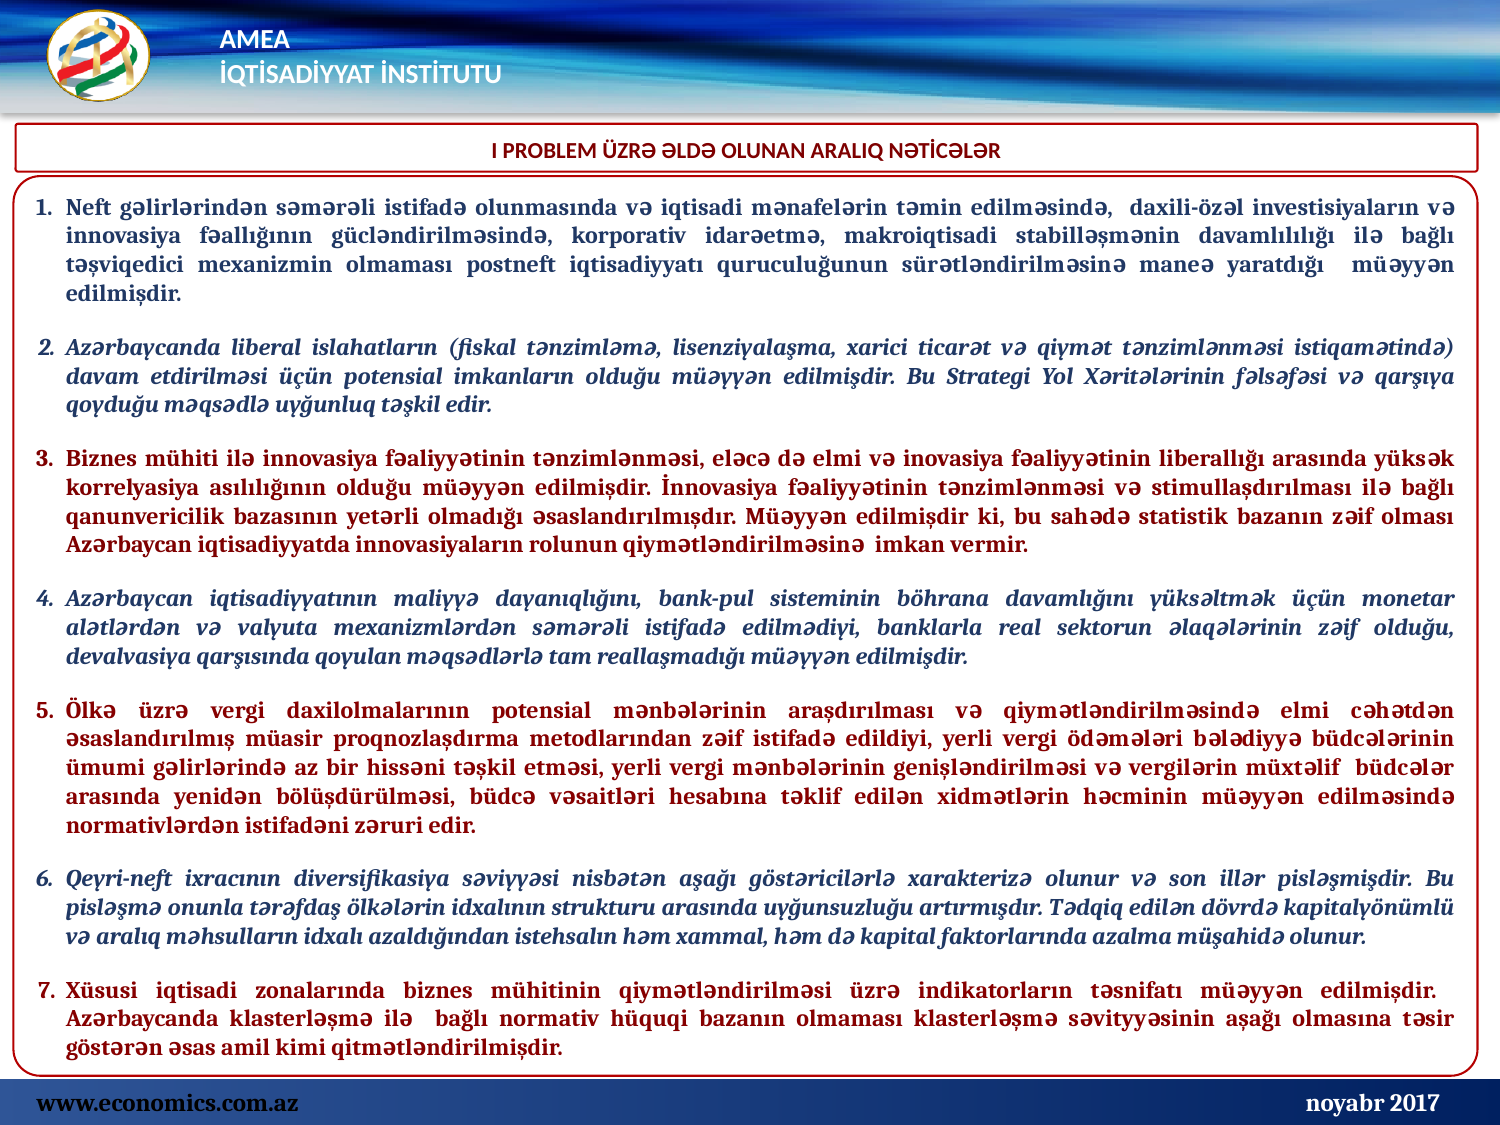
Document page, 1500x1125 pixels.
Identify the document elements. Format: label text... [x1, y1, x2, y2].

text_box www.economics.com.az noyabr 2017 [0, 1079, 1500, 1125]
text_box I PROBLEM ÜZRƏ ƏLDƏ OLUNAN ARALIQ NƏTİCƏLƏR [14, 122, 1479, 173]
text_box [0, 0, 1500, 113]
text_box Neft gəlirlərindən səmərəli istifadə olunmasında və iqtisadi mənafelərin təmin edilməsində, daxili-özəl investisiyaların və innovasiya fəallığının gücləndirilməsində, korporativ idarəetmə, makroiqtisadi stabilləşmənin davamlılılığı ilə bağlı təşviqedici mexanizmin olmaması postneft iqtisadiyyatı quruculuğunun sürətləndirilməsinə maneə yaratdığı müəyyən edilmişdir. Azərbaycanda liberal islahatların (fiskal tənzimləmə, lisenziyalaşma, xarici ticarət və qiymət tənzimlənməsi istiqamətində) davam etdirilməsi üçün potensial imkanların olduğu müəyyən edilmişdir. Bu Strategi Yol Xəritələrinin fəlsəfəsi və qarşıya qoyduğu məqsədlə uyğunluq təşkil edir. Biznes mühiti ilə innovasiya fəaliyyətinin tənzimlənməsi, eləcə də elmi və inovasiya fəaliyyətinin liberallığı arasında yüksək korrelyasiya asılılığının olduğu müəyyən edilmişdir. İnnovasiya fəaliyyətinin tənzimlənməsi və stimullaşdırılması ilə bağlı qanunvericilik bazasının yetərli olmadığı əsaslandırılmışdır. Müəyyən edilmişdir ki, bu sahədə statistik bazanın zəif olması Azərbaycan iqtisadiyyatda innovasiyaların rolunun qiymətləndirilməsinə imkan vermir. Azərbaycan iqtisadiyyatının maliyyə dayanıqlığını, bank-pul sisteminin böhrana davamlığını yüksəltmək üçün monetar alətlərdən və valyuta mexanizmlərdən səmərəli istifadə edilmədiyi, banklarla real sektorun əlaqələrinin zəif olduğu, devalvasiya qarşısında qoyulan məqsədlərlə tam reallaşmadığı müəyyən edilmişdir. Ölkə üzrə vergi daxilolmalarının potensial mənbələrinin araşdırılması və qiymətləndirilməsində elmi cəhətdən əsaslandırılmış müasir proqnozlaşdırma metodlarından zəif istifadə edildiyi, yerli vergi ödəmələri bələdiyyə büdcələrinin ümumi gəlirlərində az bir hissəni təşkil etməsi, yerli vergi mənbələrinin genişləndirilməsi və vergilərin müxtəlif büdcələr arasında yenidən bölüşdürülməsi, büdcə vəsaitləri hesabına təklif edilən xidmətlərin həcminin müəyyən edilməsində normativlərdən istifadəni zəruri edir. Qeyri-neft ixracının diversifikasiya səviyyəsi nisbətən aşağı göstəricilərlə xarakterizə olunur və son illər pisləşmişdir. Bu pisləşmə onunla tərəfdaş ölkələrin idxalının strukturu arasında uyğunsuzluğu artırmışdır. Tədqiq edilən dövrdə kapitalyönümlü və aralıq məhsulların idxalı azaldığından istehsalın həm xammal, həm də kapital faktorlarında azalma müşahidə olunur. Xüsusi iqtisadi zonalarında biznes mühitinin qiymətləndirilməsi üzrə indikatorların təsnifatı müəyyən edilmişdir. Azərbaycanda klasterləşmə ilə bağlı normativ hüquqi bazanın olmaması klasterləşmə səvityyəsinin aşağı olmasına təsir göstərən əsas amil kimi qitmətləndirilmişdir. [12, 175, 1479, 1077]
